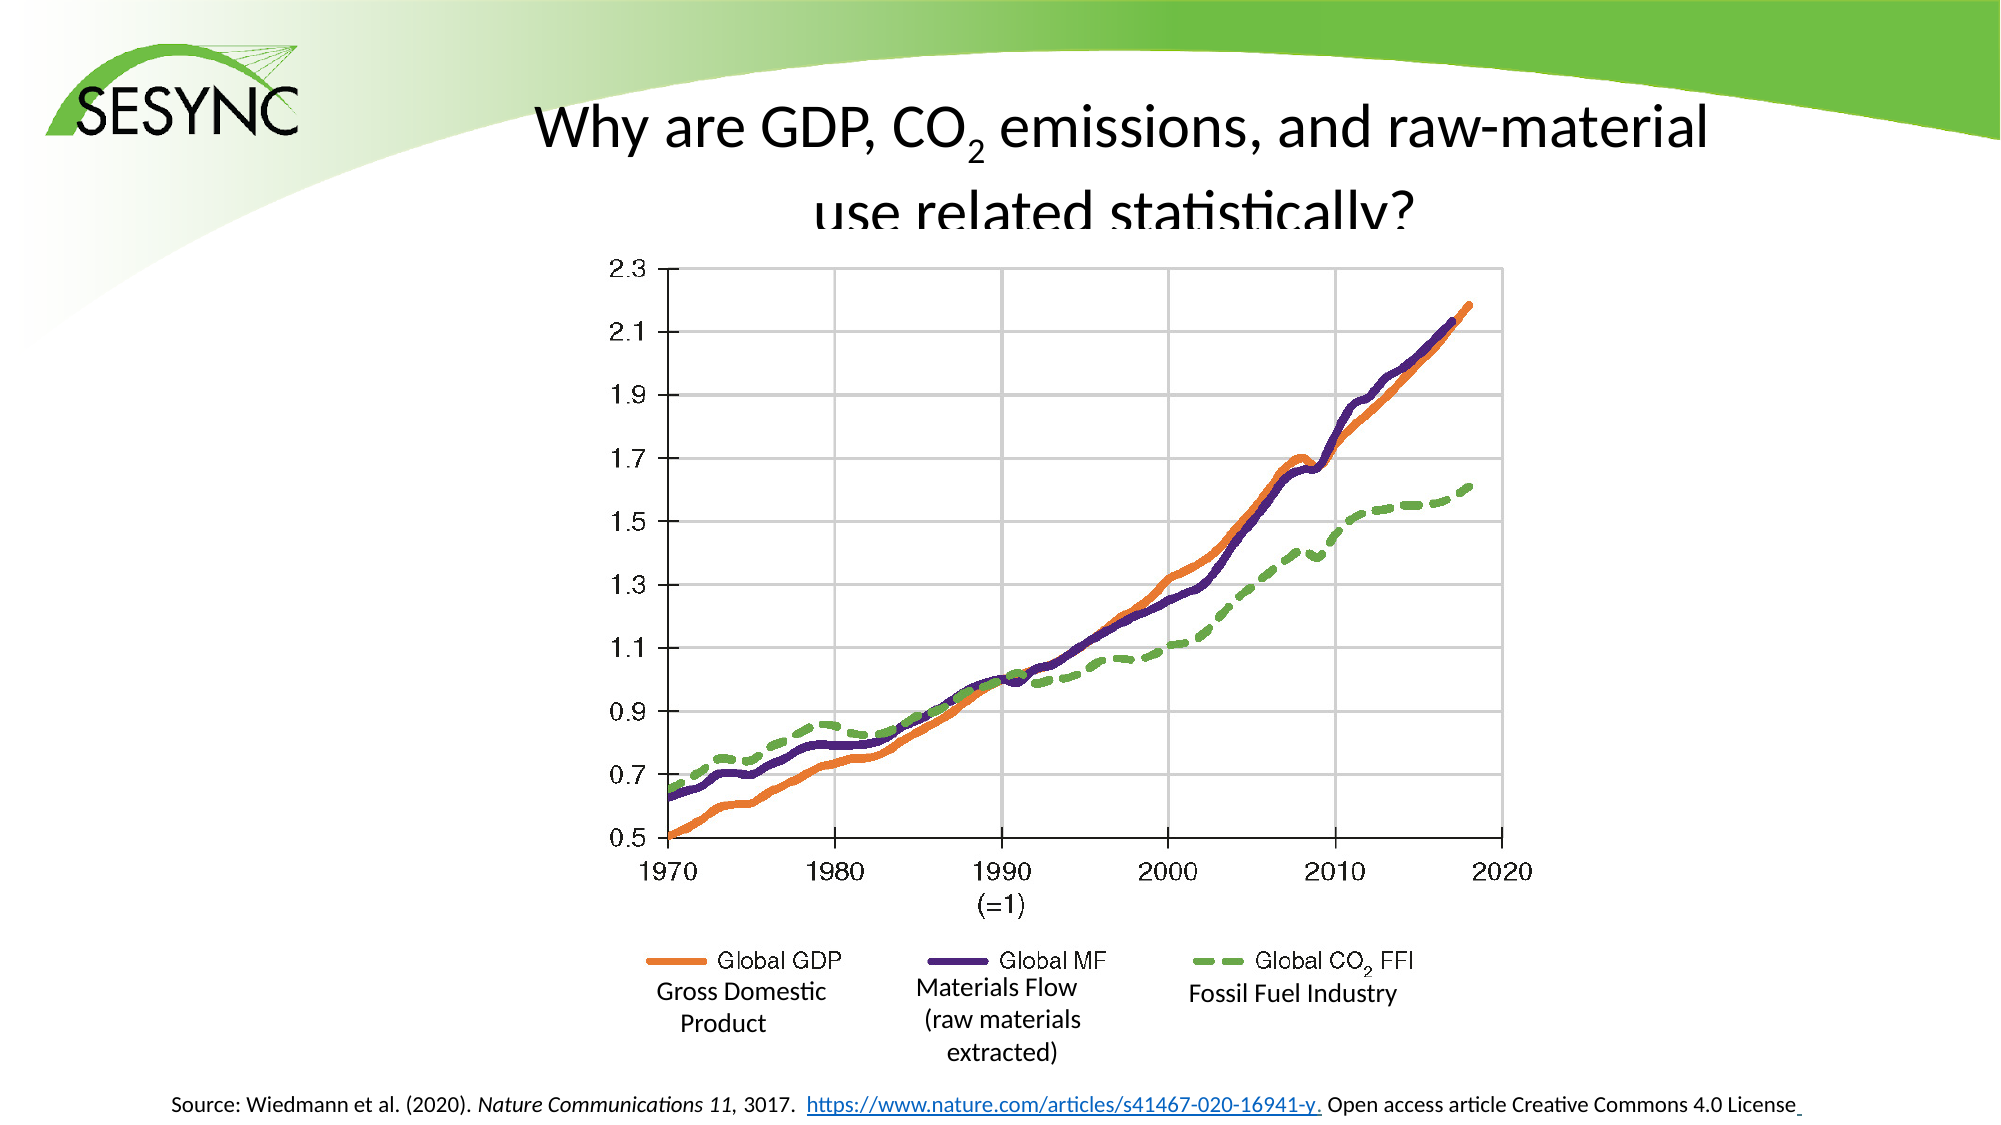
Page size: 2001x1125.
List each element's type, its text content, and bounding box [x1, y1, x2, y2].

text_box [582, 229, 1557, 1076]
text_box Source: Wiedmann et al. (2020). Nature Communications 11, 3017. https://www.nature.com/articles/s41467-020-16941-y. Open access article Creative Commons 4.0 License [156, 1082, 1844, 1125]
picture [0, 0, 2001, 1125]
text_box Why are GDP, CO2 emissions, and raw-material use related statistically? [471, 78, 1775, 253]
